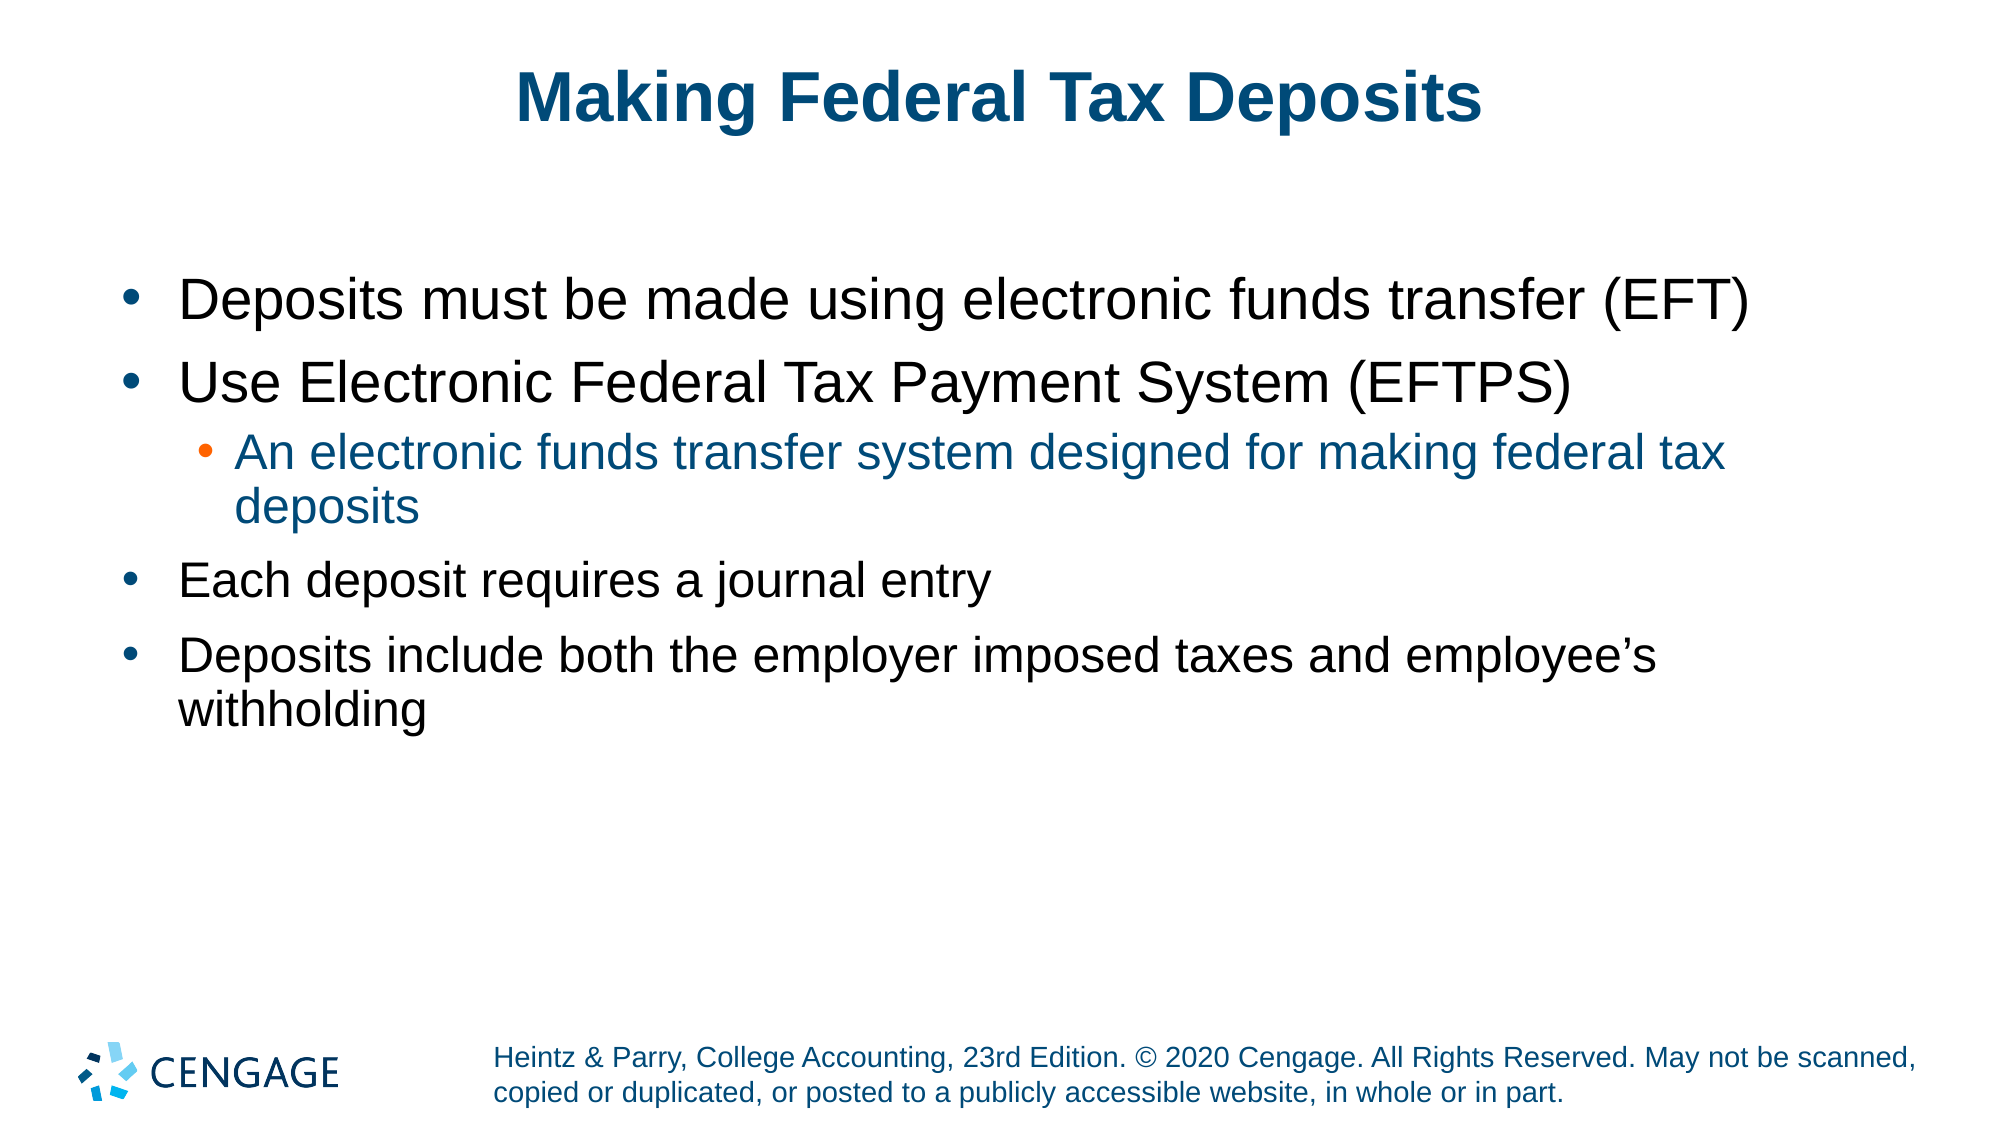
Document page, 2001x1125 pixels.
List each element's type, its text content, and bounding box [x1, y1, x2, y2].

picture [78, 1042, 338, 1101]
list Deposits must be made using electronic funds transfer (EFT) Use Electronic Federal Tax Payment System (EFTPS) An electronic funds transfer system designed for making federal tax deposits Each deposit requires a journal entry Deposits include both the employer imposed taxes and employee’s withholding [121, 268, 1880, 990]
title Making Federal Tax Deposits [137, 59, 1863, 171]
